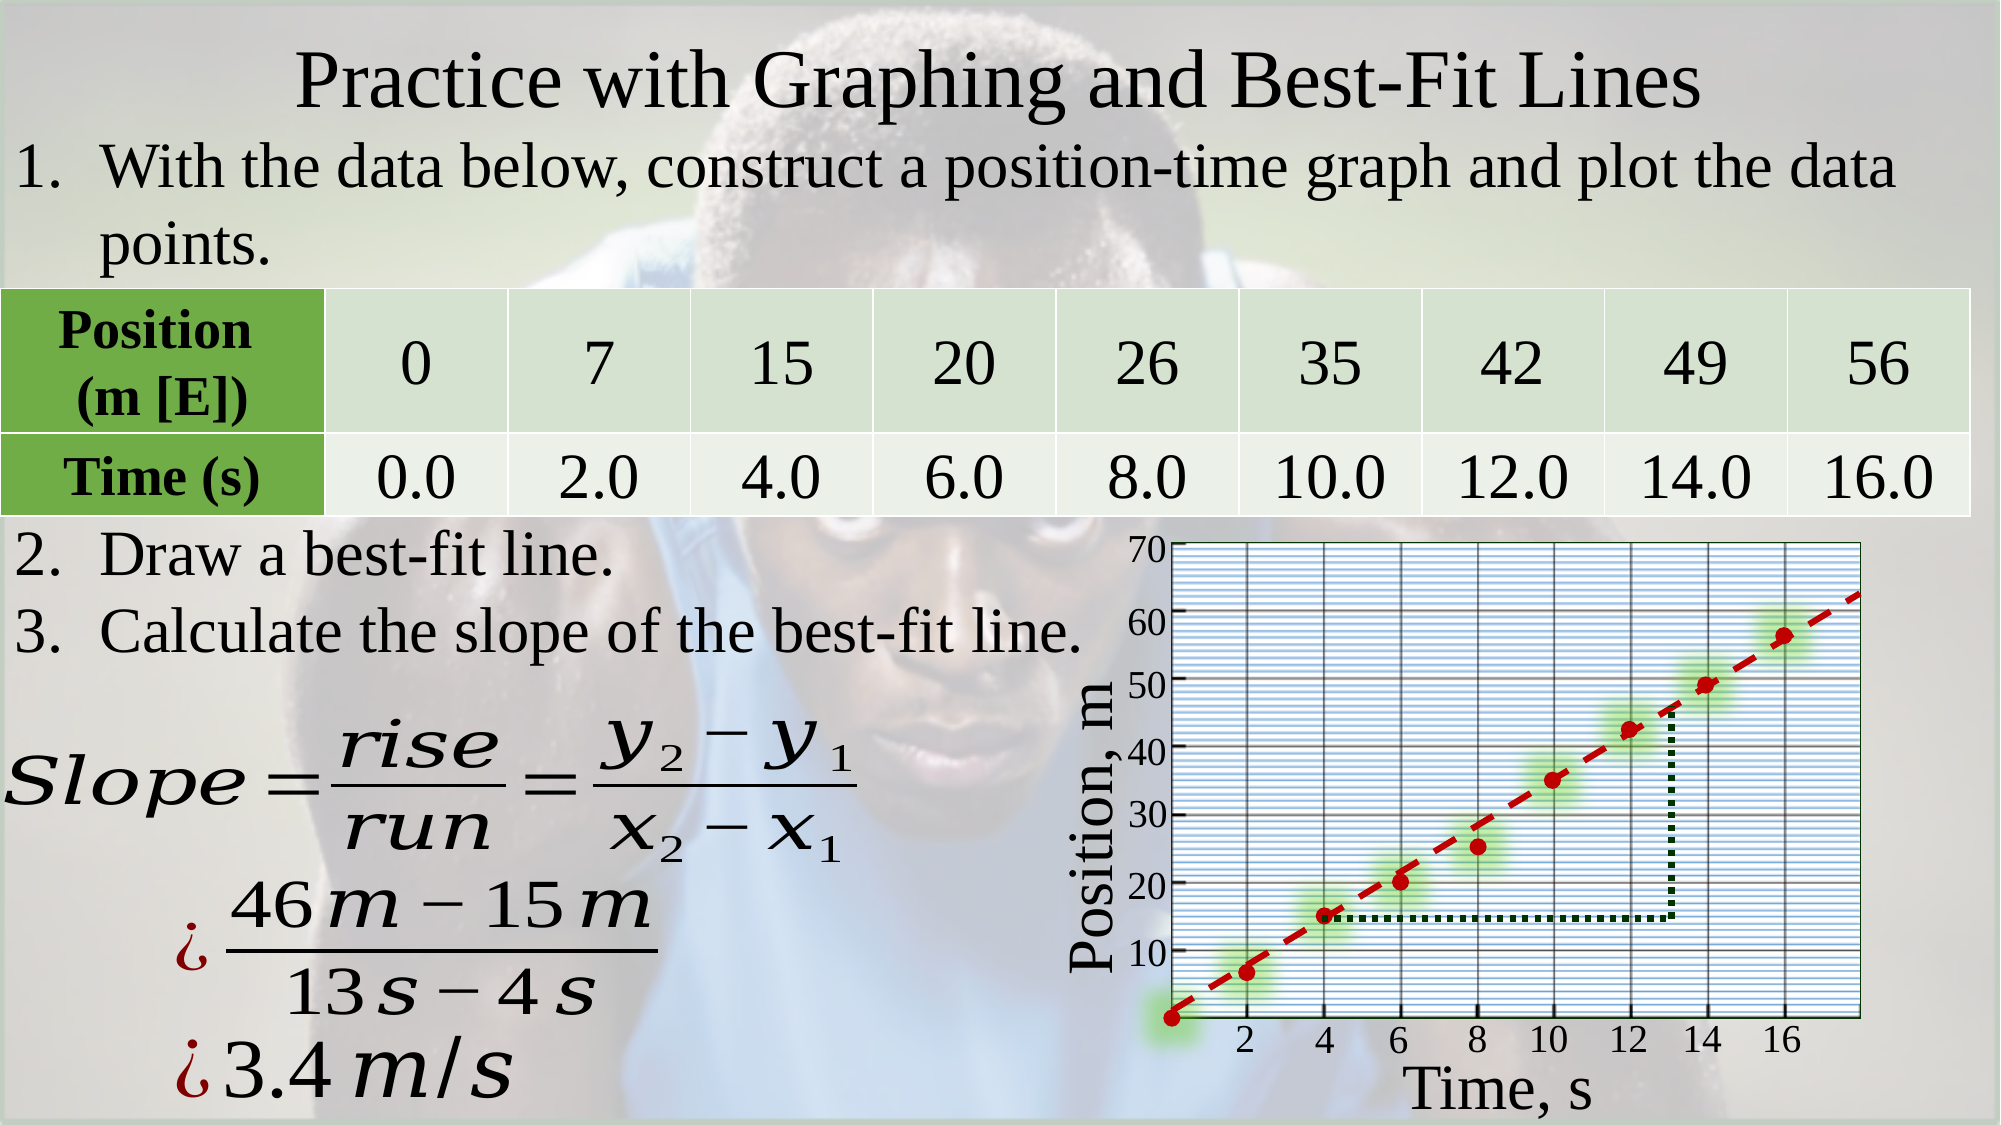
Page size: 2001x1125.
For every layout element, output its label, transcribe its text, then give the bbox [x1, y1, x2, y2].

table_cell 16.0 [1788, 434, 1969, 515]
table_header 35 [1240, 289, 1421, 432]
text_box 60 [1112, 588, 1171, 651]
table_header 26 [1057, 289, 1238, 432]
table_header Position (m [E]) [1, 289, 324, 432]
table_cell 10.0 [1240, 434, 1421, 515]
text_box 14 [1667, 1019, 1742, 1068]
table_cell 6.0 [874, 434, 1055, 515]
table_header 7 [509, 289, 690, 432]
title Practice with Graphing and Best-Fit Lines [137, 15, 1863, 115]
text_box 70 [1112, 515, 1186, 579]
text_box 2 [1220, 1019, 1270, 1068]
text_box Time, s [1387, 1037, 1645, 1125]
table_cell 0.0 [326, 434, 507, 515]
text_box 20 [1112, 852, 1171, 915]
picture [1171, 542, 1860, 593]
table_cell Time (s) [1, 434, 324, 515]
picture [1171, 1011, 1860, 1019]
table_cell 8.0 [1057, 434, 1238, 515]
text_box Position, m [1040, 612, 1134, 990]
table_header 0 [326, 289, 507, 432]
table_cell 14.0 [1605, 434, 1787, 515]
text_box 12 [1593, 1019, 1667, 1068]
text_box 10 [1514, 1019, 1588, 1068]
table_header 56 [1788, 289, 1969, 432]
text_box 6 [1373, 1019, 1422, 1069]
table_header 42 [1423, 289, 1604, 432]
table_header 15 [691, 289, 872, 432]
text_box 4 [1300, 1019, 1349, 1069]
text_box With the data below, construct a position-time graph and plot the data points. Draw a best-fit line. Calculate the slope of the best-fit line. [0, 517, 1171, 673]
text_box With the data below, construct a position-time graph and plot the data points. Draw a best-fit line. Calculate the slope of the best-fit line. [0, 115, 1955, 288]
table_cell 4.0 [691, 434, 872, 515]
table_header 49 [1605, 289, 1787, 432]
table_cell 2.0 [509, 434, 690, 515]
table_cell 12.0 [1423, 434, 1604, 515]
text_box With the data below, construct a position-time graph and plot the data points. Draw a best-fit line. Calculate the slope of the best-fit line. [1186, 517, 1955, 673]
text_box 10 [1113, 919, 1171, 982]
text_box 16 [1747, 1019, 1821, 1068]
table_header 20 [874, 289, 1055, 432]
text_box [1163, 1010, 1181, 1027]
text_box 8 [1452, 1019, 1502, 1068]
text_box 30 [1113, 782, 1171, 843]
text_box 40 [1112, 718, 1171, 782]
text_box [1171, 593, 1860, 1011]
text_box 50 [1112, 651, 1171, 714]
